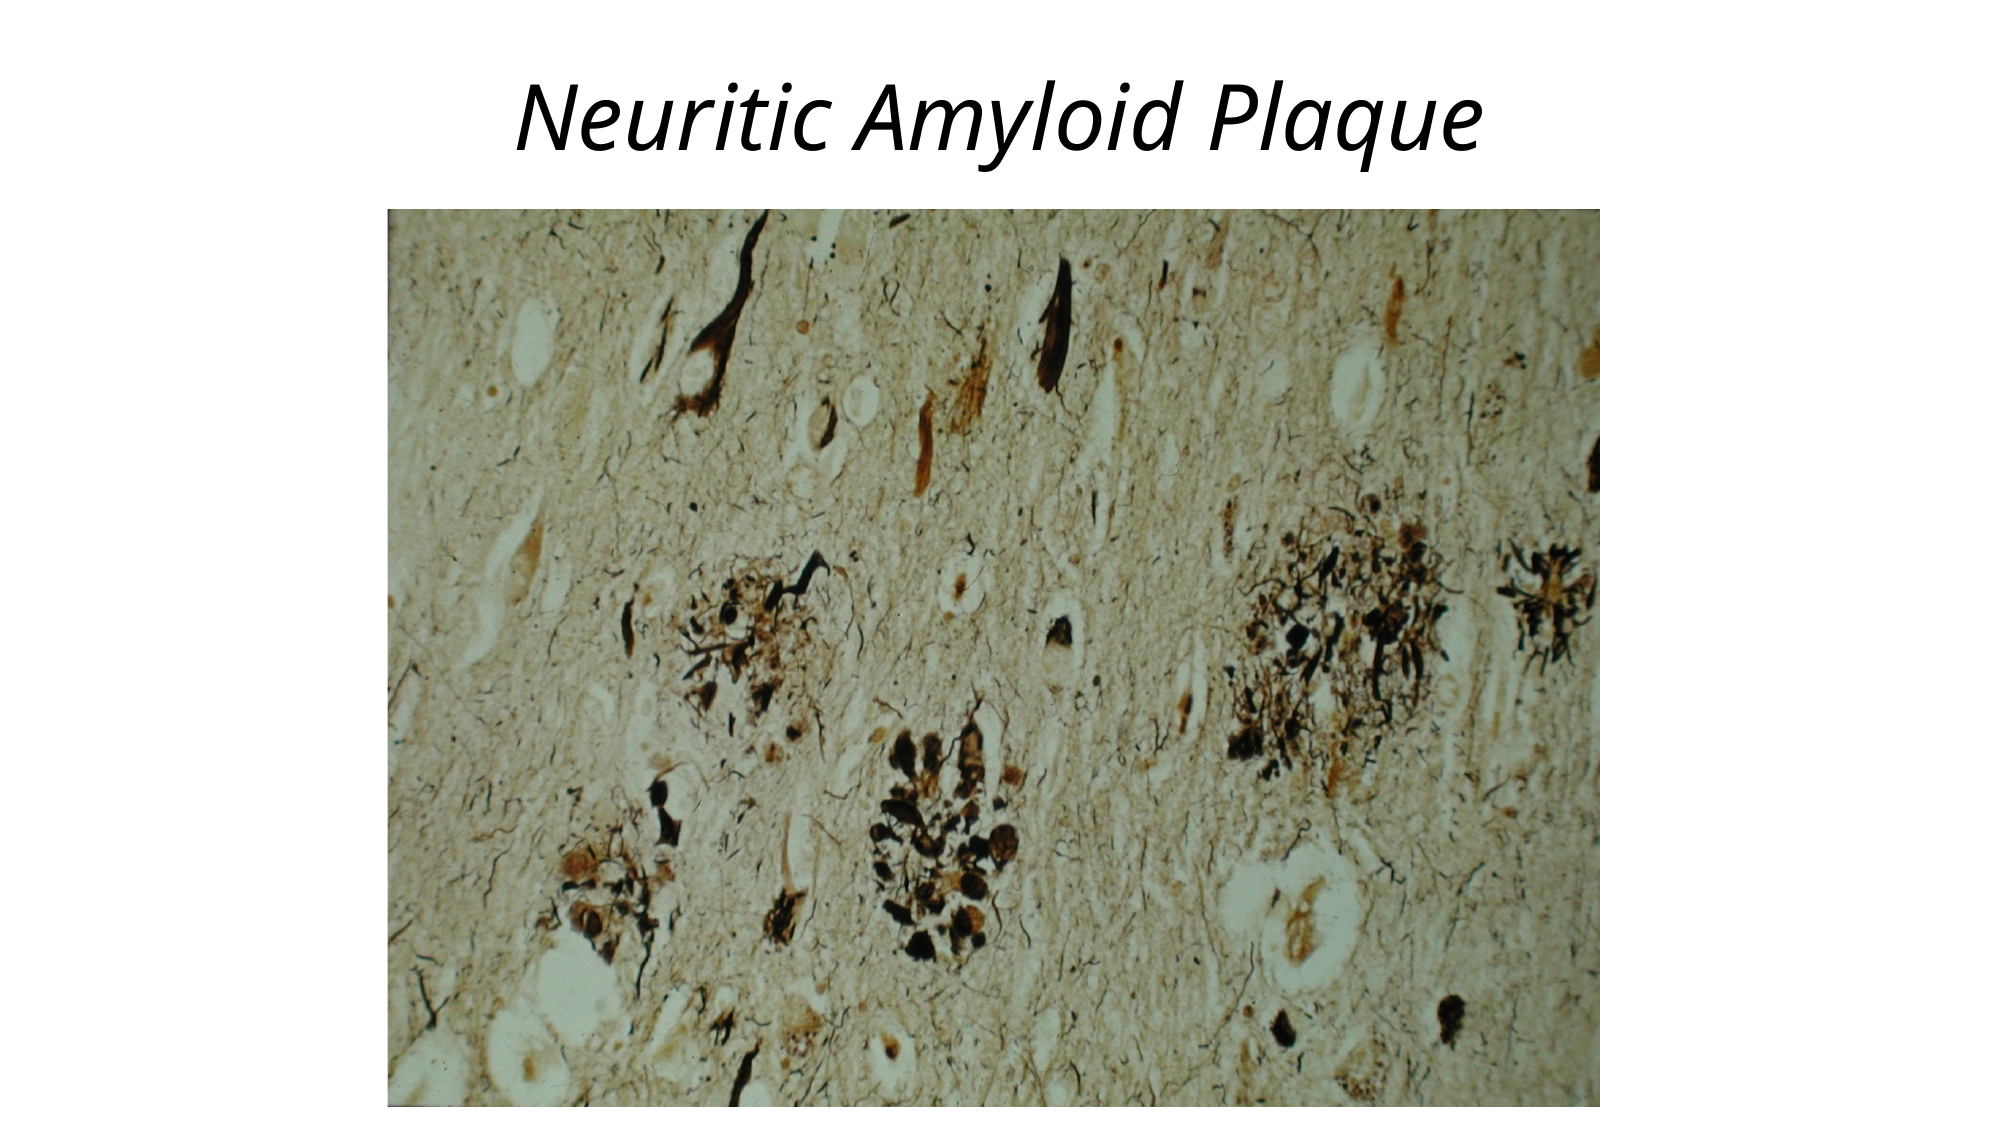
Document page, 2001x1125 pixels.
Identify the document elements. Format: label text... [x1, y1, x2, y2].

picture [387, 209, 1600, 1107]
text_box Neuritic Amyloid Plaque [324, 45, 1675, 233]
